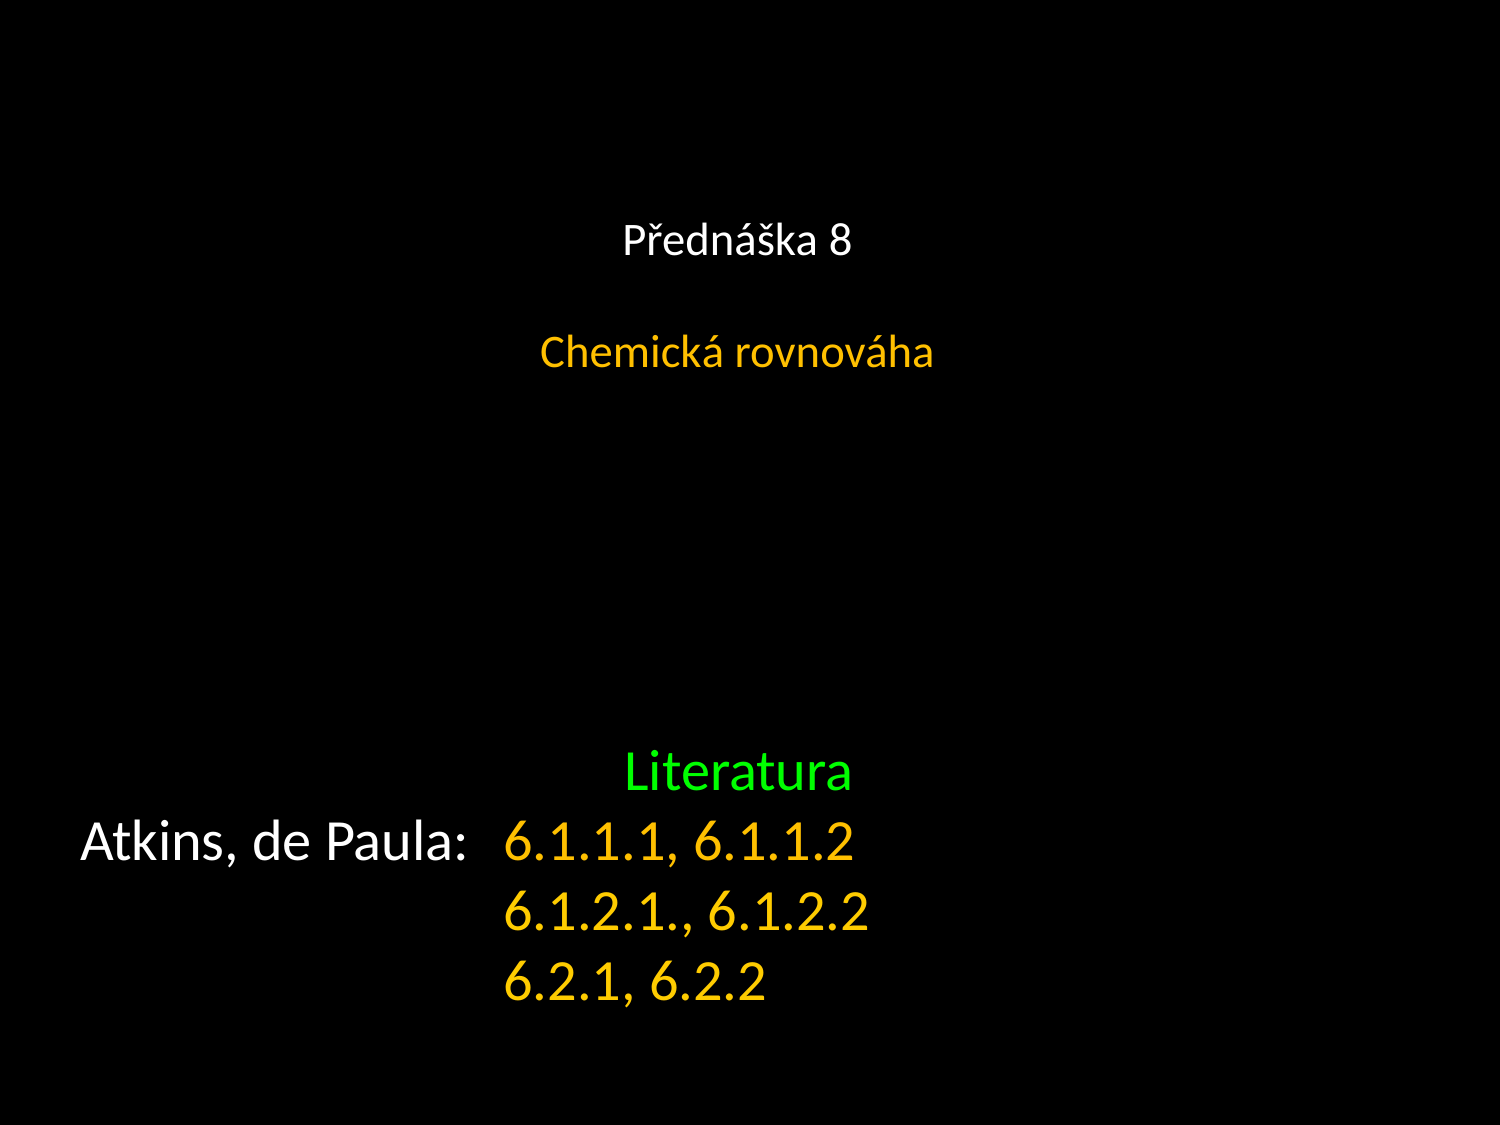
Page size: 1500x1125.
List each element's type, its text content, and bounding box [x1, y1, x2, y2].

text_box Literatura Atkins, de Paula: 6.1.1.1, 6.1.1.2 6.1.2.1., 6.1.2.2 6.2.1, 6.2.2 [38, 724, 1439, 1020]
title Přednáška 8 Chemická rovnováha [0, 200, 1475, 442]
